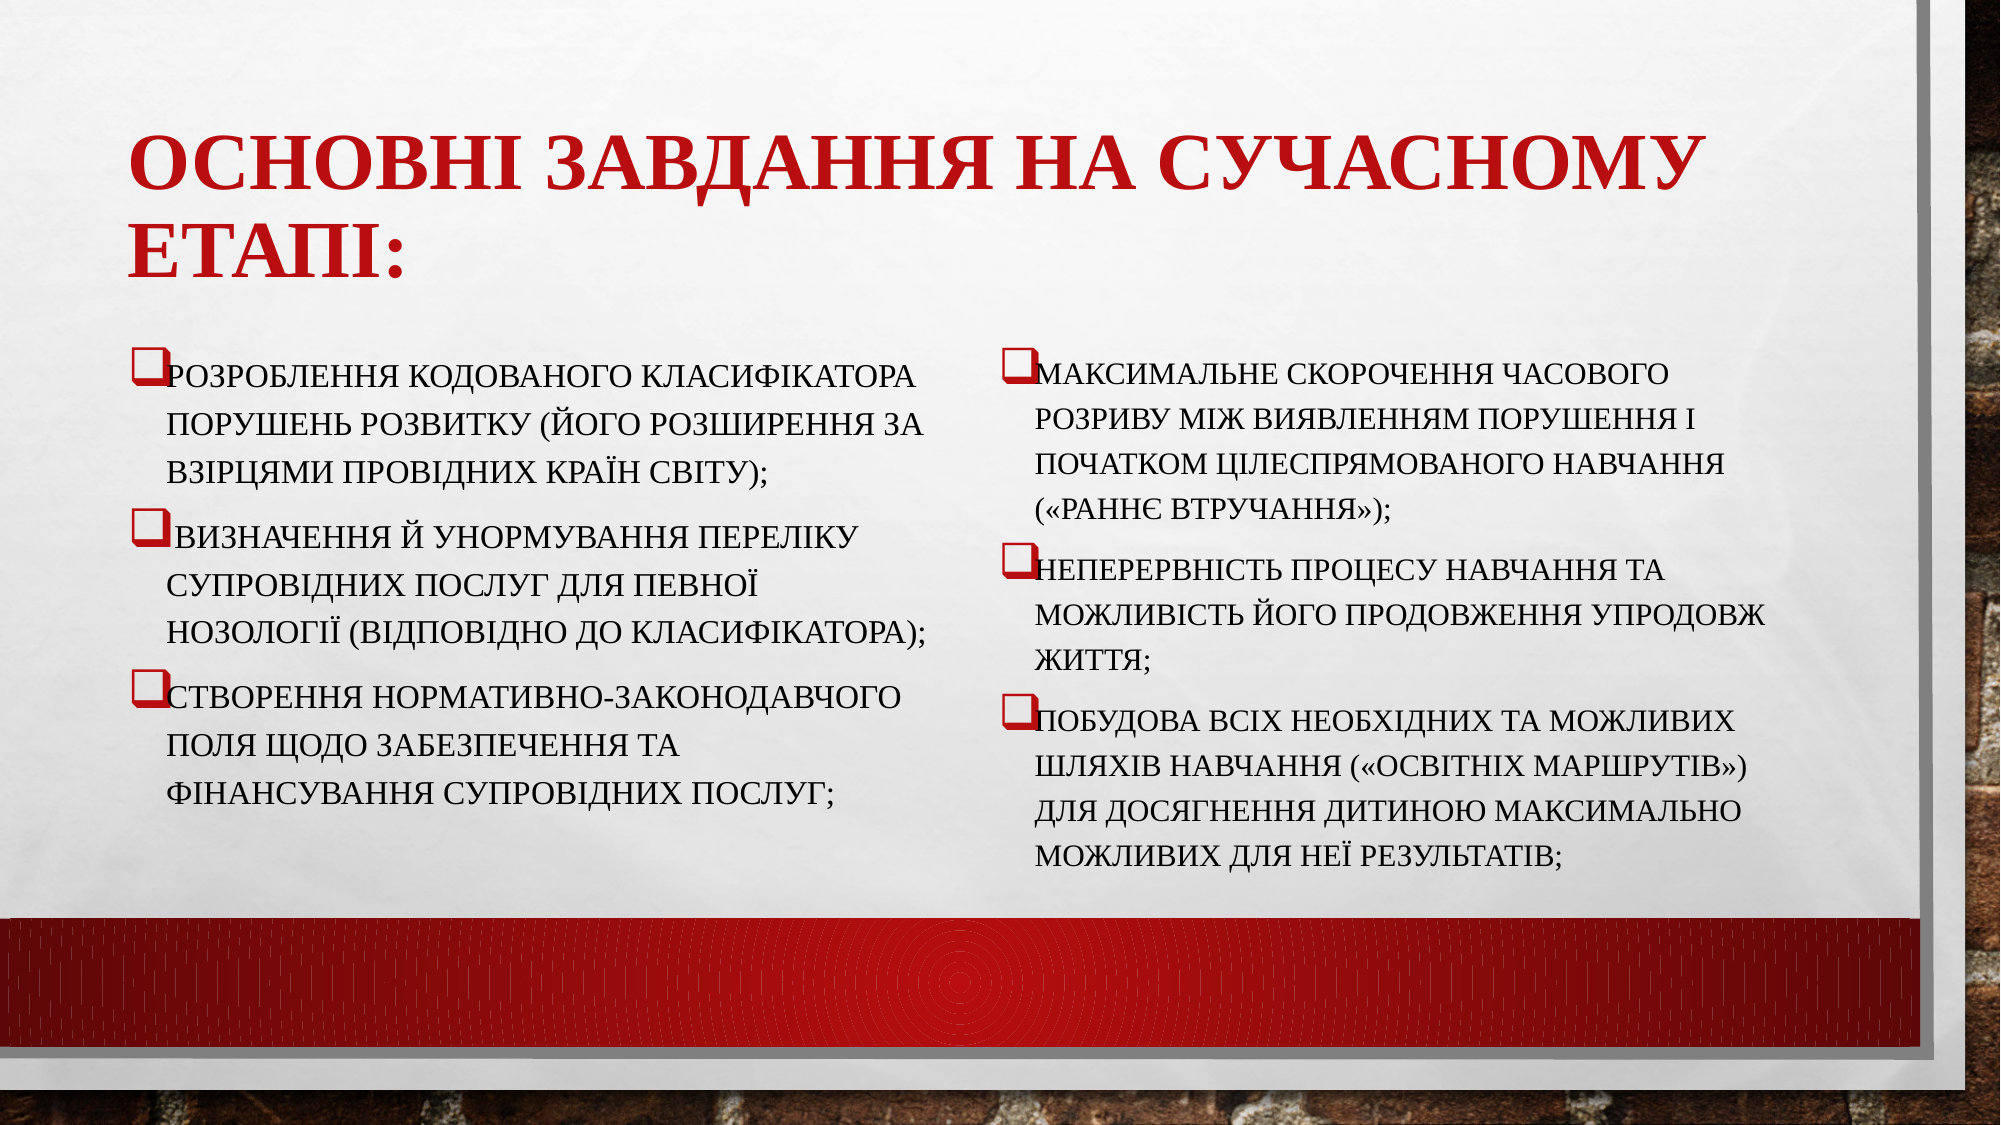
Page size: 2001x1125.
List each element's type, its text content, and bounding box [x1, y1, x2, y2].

list максимальне скорочення часового розриву між виявленням порушення і початком цілеспрямованого навчання («раннє втручання»); неперервність процесу навчання та можливість його продовження упродовж життя; побудова всіх необхідних та можливих шляхів навчання («освітніх маршрутів») для досягнення дитиною максимально можливих для неї результатів; [983, 338, 1818, 882]
picture [0, 0, 2000, 1125]
list розроблення кодованого класифікатора порушень розвитку (його розширення за взірцями провідних країн світу); визначення й унормування переліку супровідних послуг для певної нозології (відповідно до класифікатора); створення нормативно-законодавчого поля щодо забезпечення та фінансування супровідних послуг; [112, 338, 948, 882]
title Основні завдання на сучасному етапі: [112, 112, 1818, 303]
